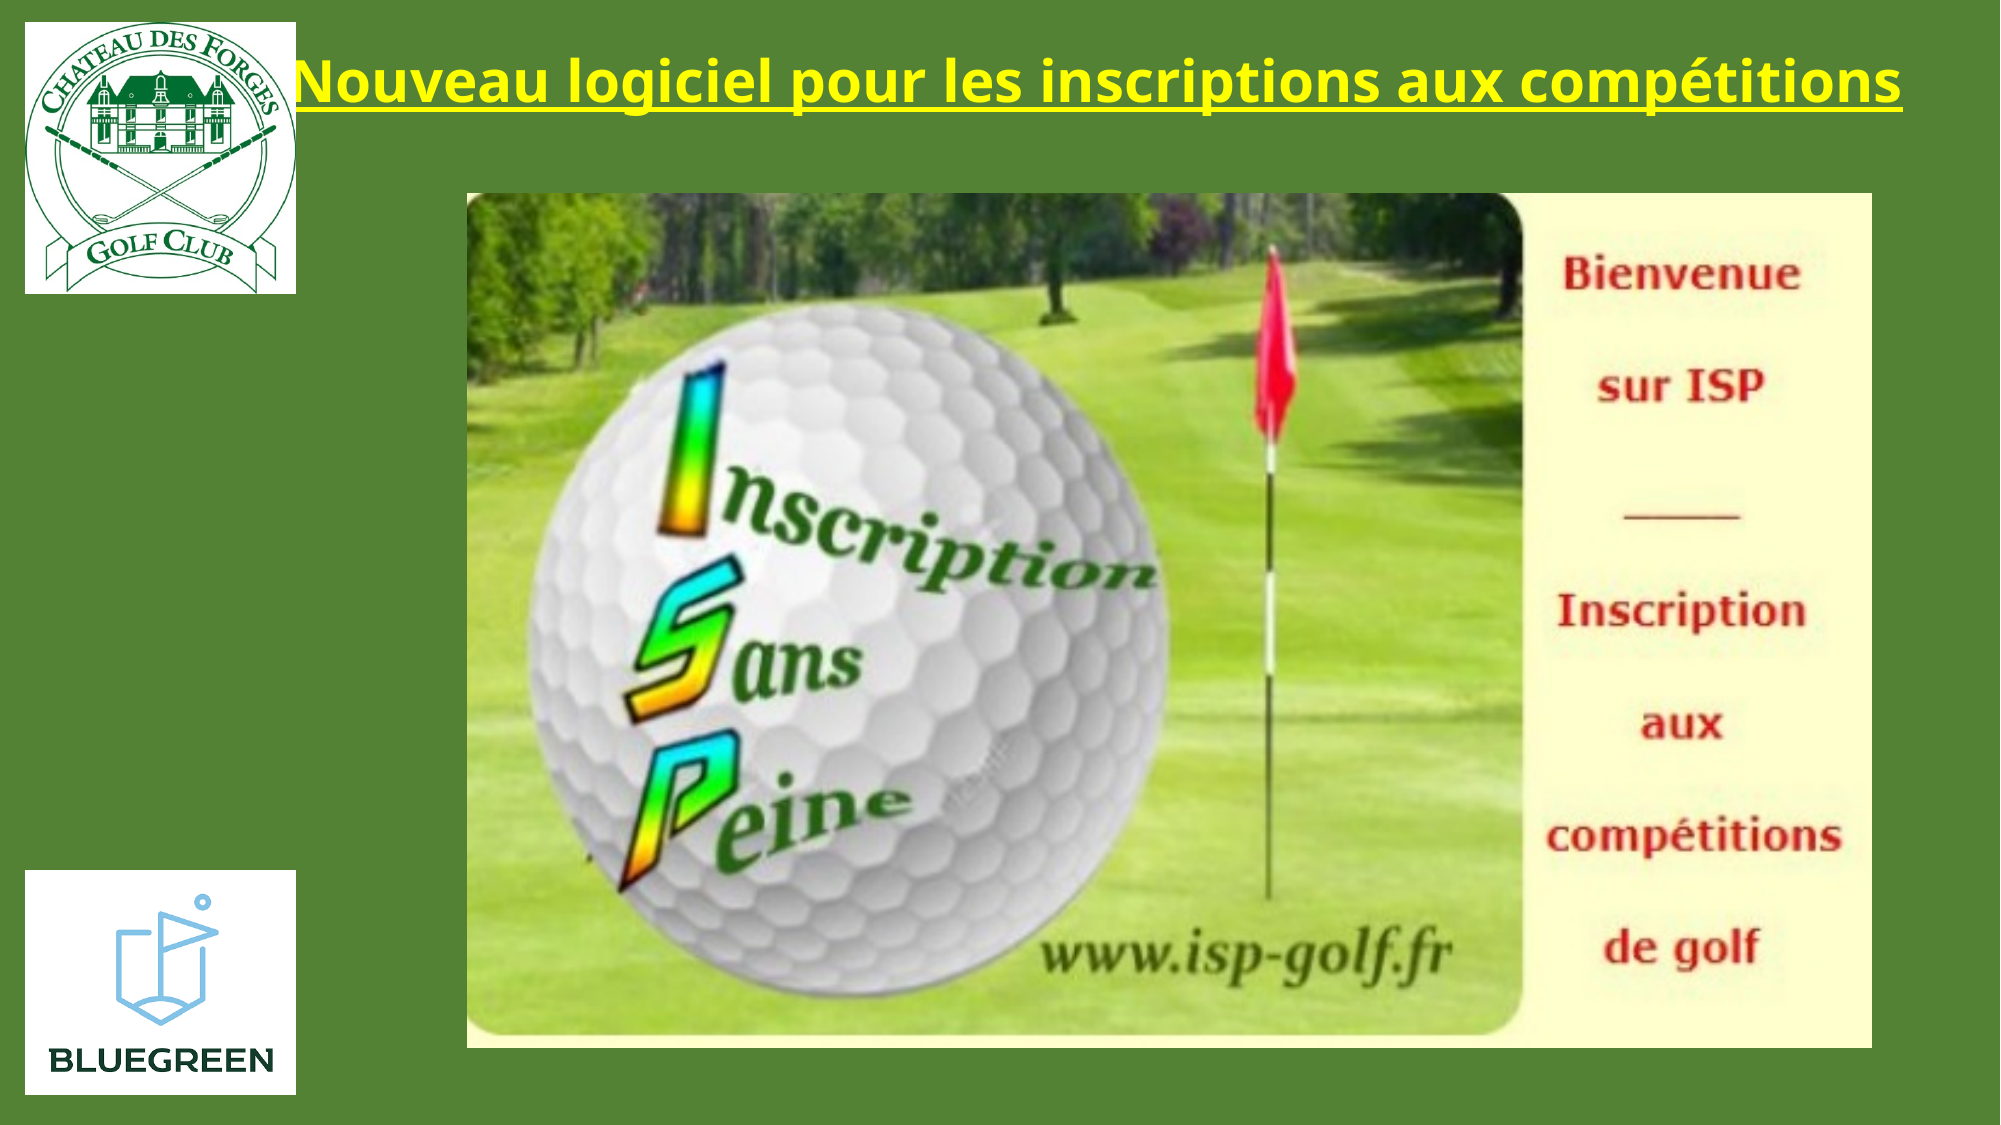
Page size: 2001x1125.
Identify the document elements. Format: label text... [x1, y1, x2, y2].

picture [25, 870, 296, 1095]
picture [467, 193, 1872, 1049]
text_box Nouveau logiciel pour les inscriptions aux compétitions [296, 37, 1918, 192]
picture [25, 22, 296, 294]
